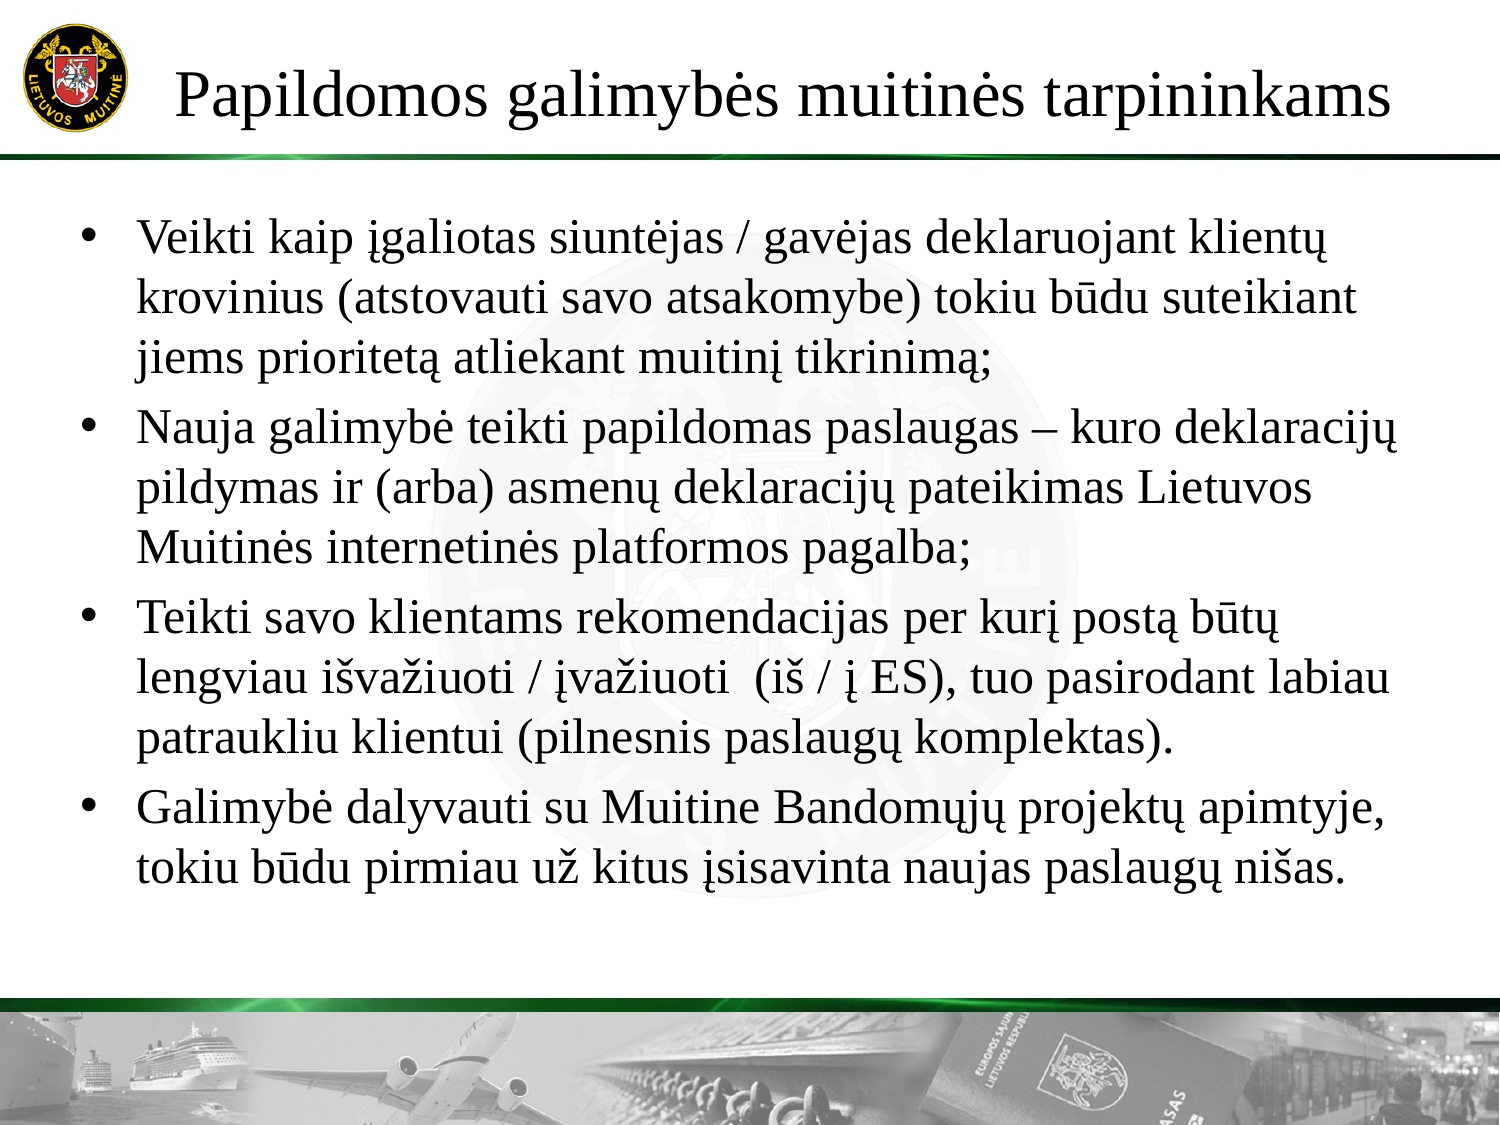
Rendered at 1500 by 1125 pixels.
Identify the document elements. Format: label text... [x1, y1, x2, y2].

list Veikti kaip įgaliotas siuntėjas / gavėjas deklaruojant klientų krovinius (atstovauti savo atsakomybe) tokiu būdu suteikiant jiems prioritetą atliekant muitinį tikrinimą; Nauja galimybė teikti papildomas paslaugas – kuro deklaracijų pildymas ir (arba) asmenų deklaracijų pateikimas Lietuvos Muitinės internetinės platformos pagalba; Teikti savo klientams rekomendacijas per kurį postą būtų lengviau išvažiuoti / įvažiuoti (iš / į ES), tuo pasirodant labiau patraukliu klientui (pilnesnis paslaugų komplektas). Galimybė dalyvauti su Muitine Bandomųjų projektų apimtyje, tokiu būdu pirmiau už kitus įsisavinta naujas paslaugų nišas. [64, 196, 1415, 939]
text_box Papildomos galimybės muitinės tarpininkams [159, 42, 1500, 138]
picture [0, 0, 1500, 1125]
